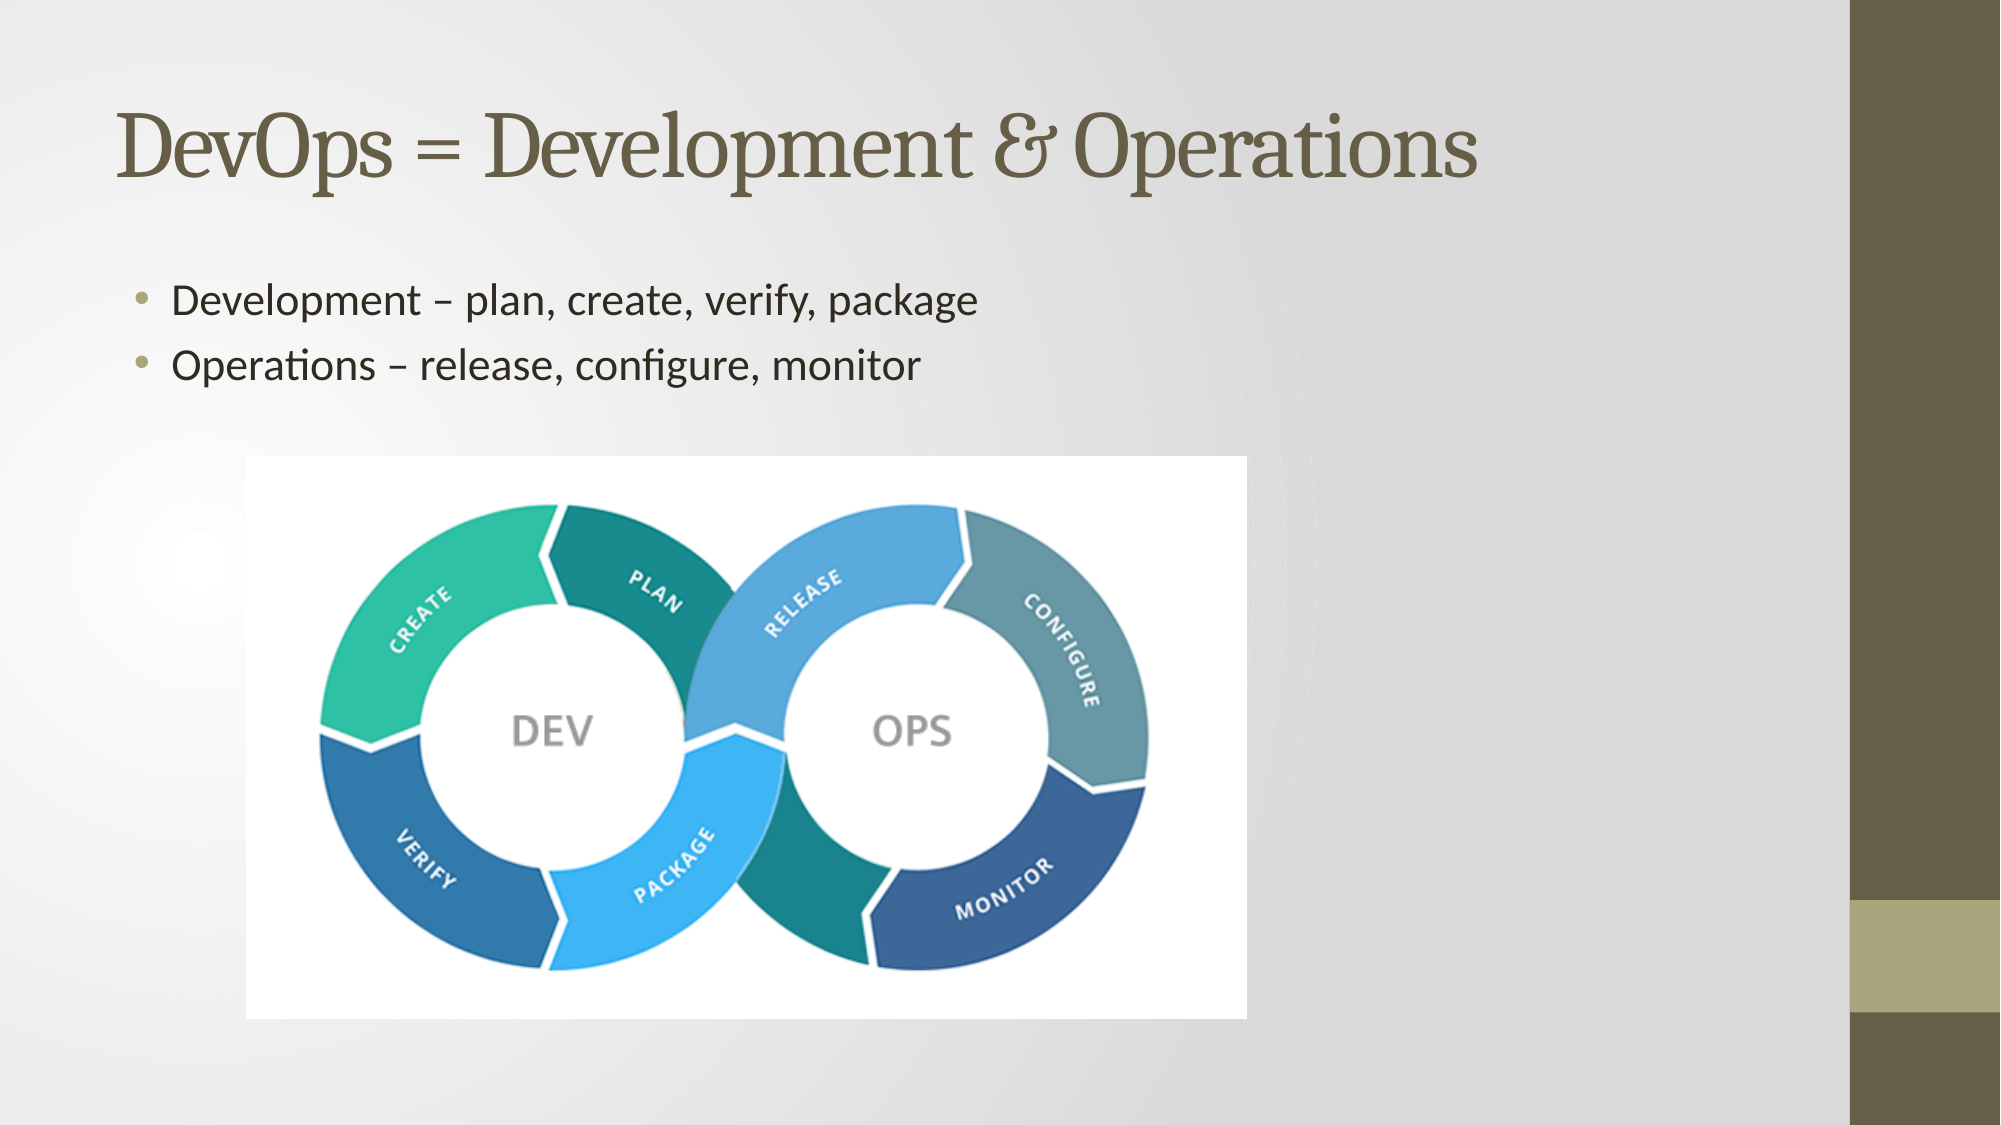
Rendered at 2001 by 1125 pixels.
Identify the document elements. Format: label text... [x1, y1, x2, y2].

picture [246, 455, 1248, 1020]
list Development – plan, create, verify, package Operations – release, configure, monitor [99, 262, 1767, 1050]
title DevOps = Development & Operations [99, 45, 1767, 233]
